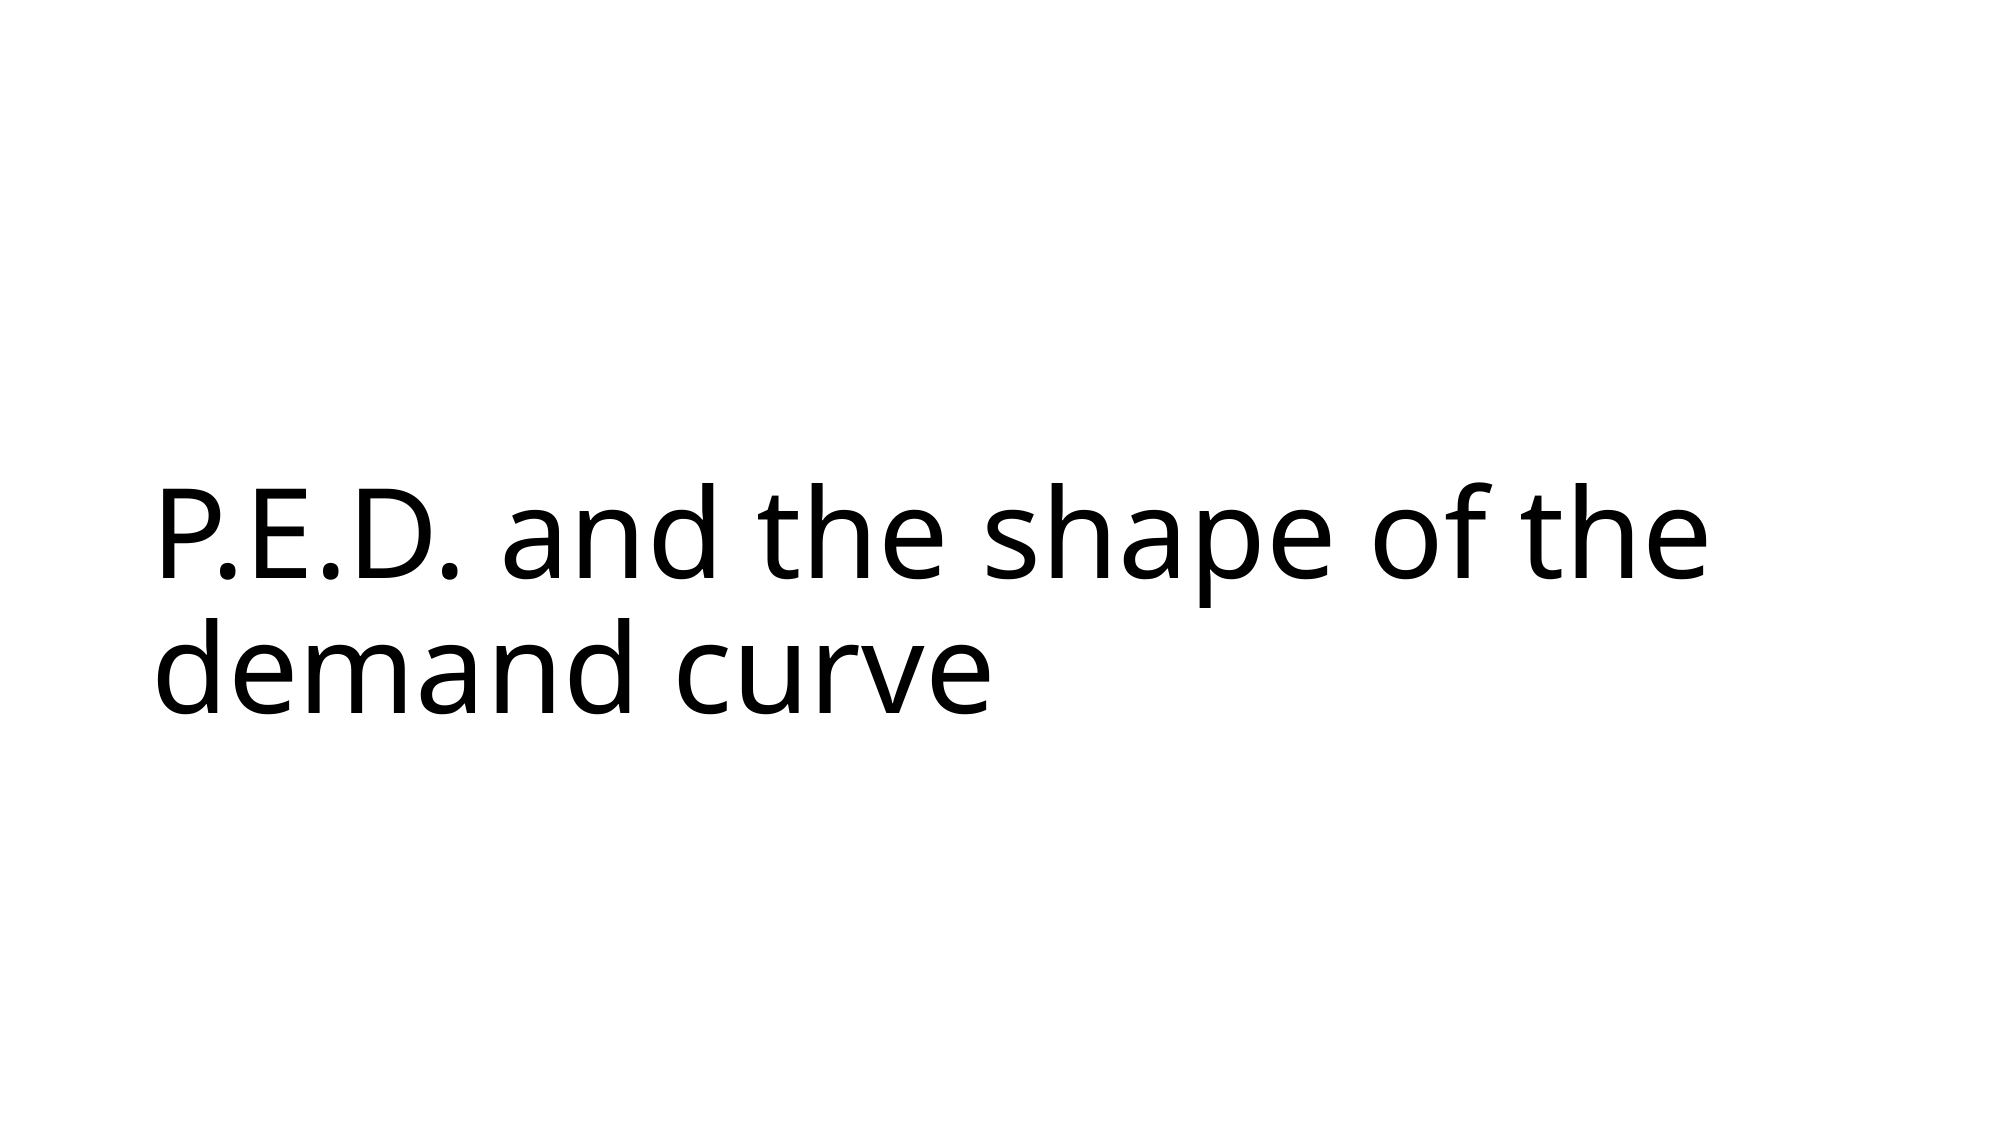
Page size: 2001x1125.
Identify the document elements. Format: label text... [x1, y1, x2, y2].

title P.E.D. and the shape of the demand curve [136, 280, 1862, 749]
